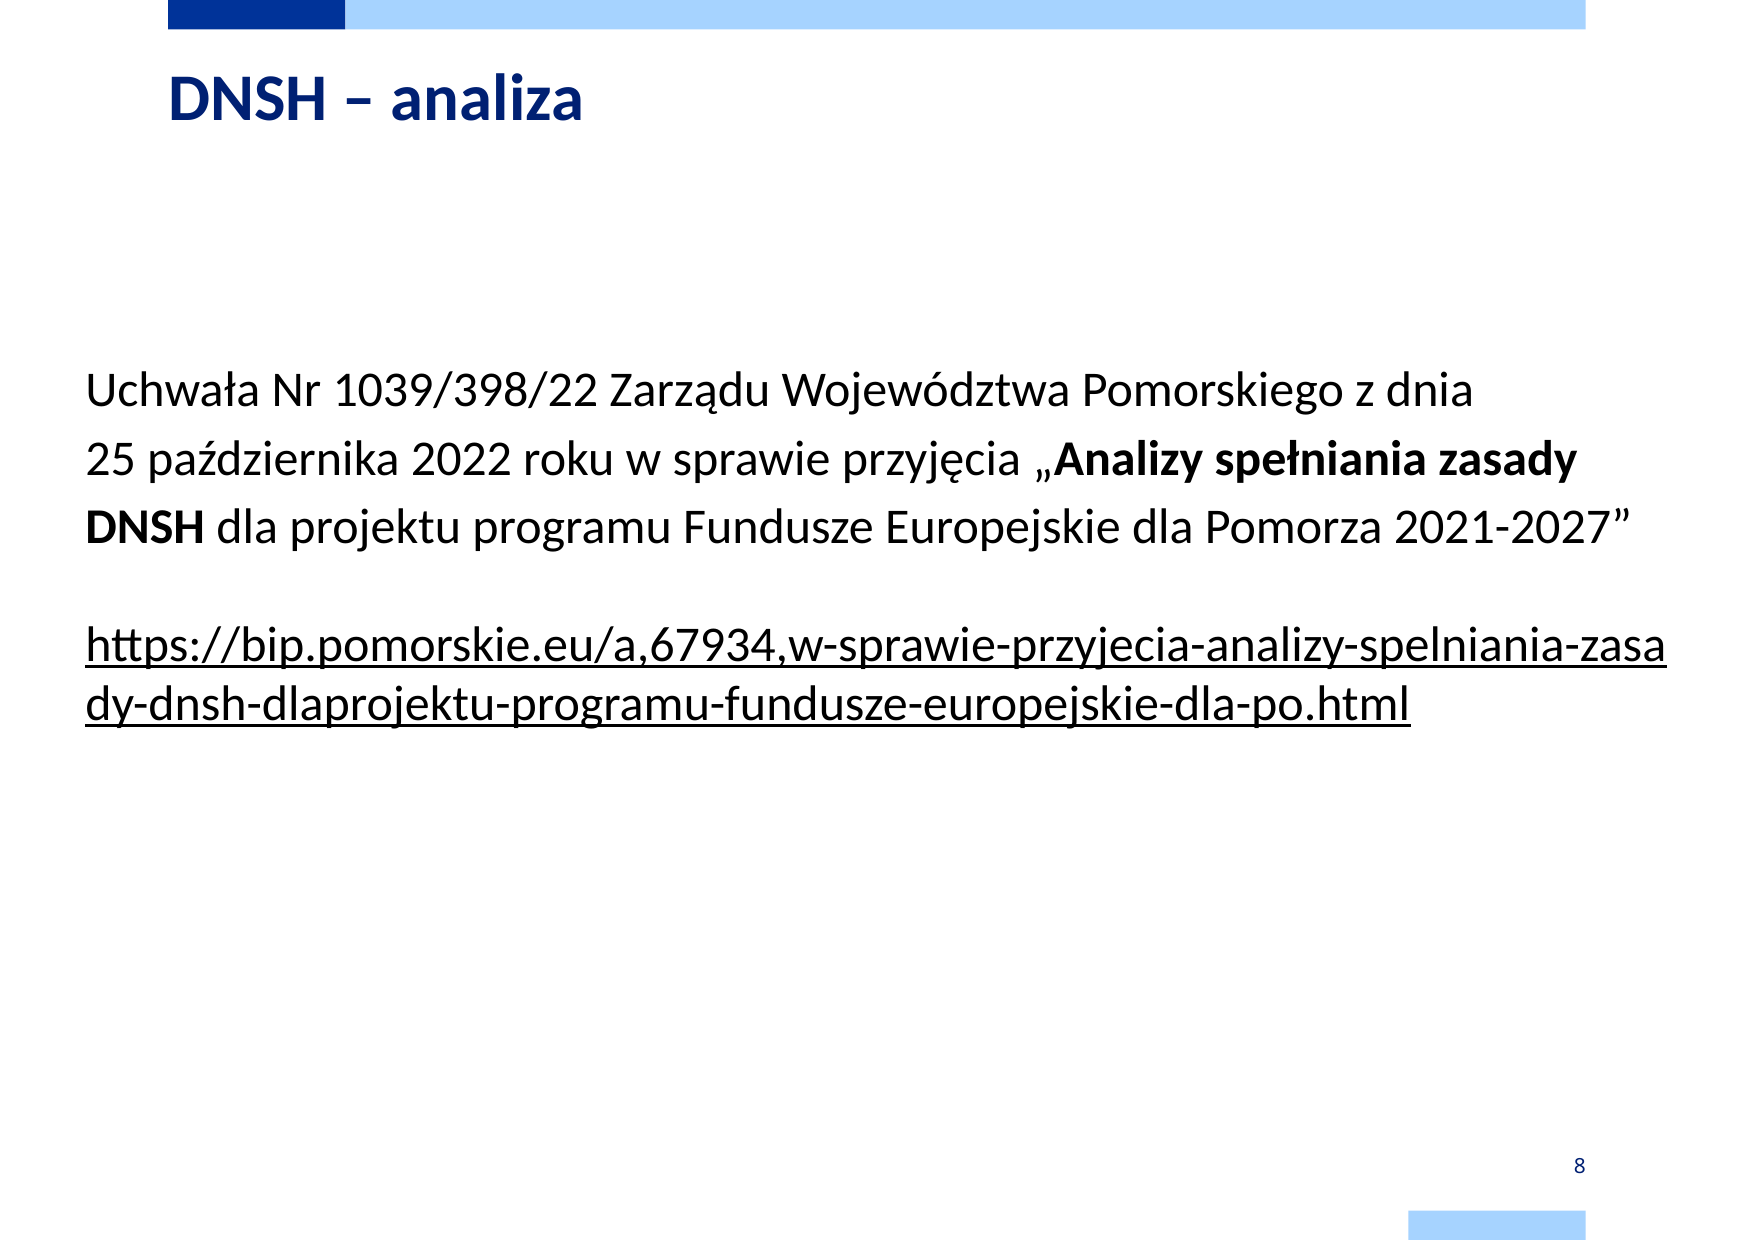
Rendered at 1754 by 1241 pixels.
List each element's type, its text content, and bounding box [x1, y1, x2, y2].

list Uchwała Nr 1039/398/22 Zarządu Województwa Pomorskiego z dnia 25 października 2022 roku w sprawie przyjęcia „Analizy spełniania zasady DNSH dla projektu programu Fundusze Europejskie dla Pomorza 2021-2027” https://bip.pomorskie.eu/a,67934,w-sprawie-przyjecia-analizy-spelniania-zasady-dnsh-dlaprojektu-programu-fundusze-europejskie-dla-po.html [85, 348, 1669, 807]
title DNSH – analiza [168, 59, 1586, 172]
slide_number 8 [1408, 1151, 1586, 1182]
